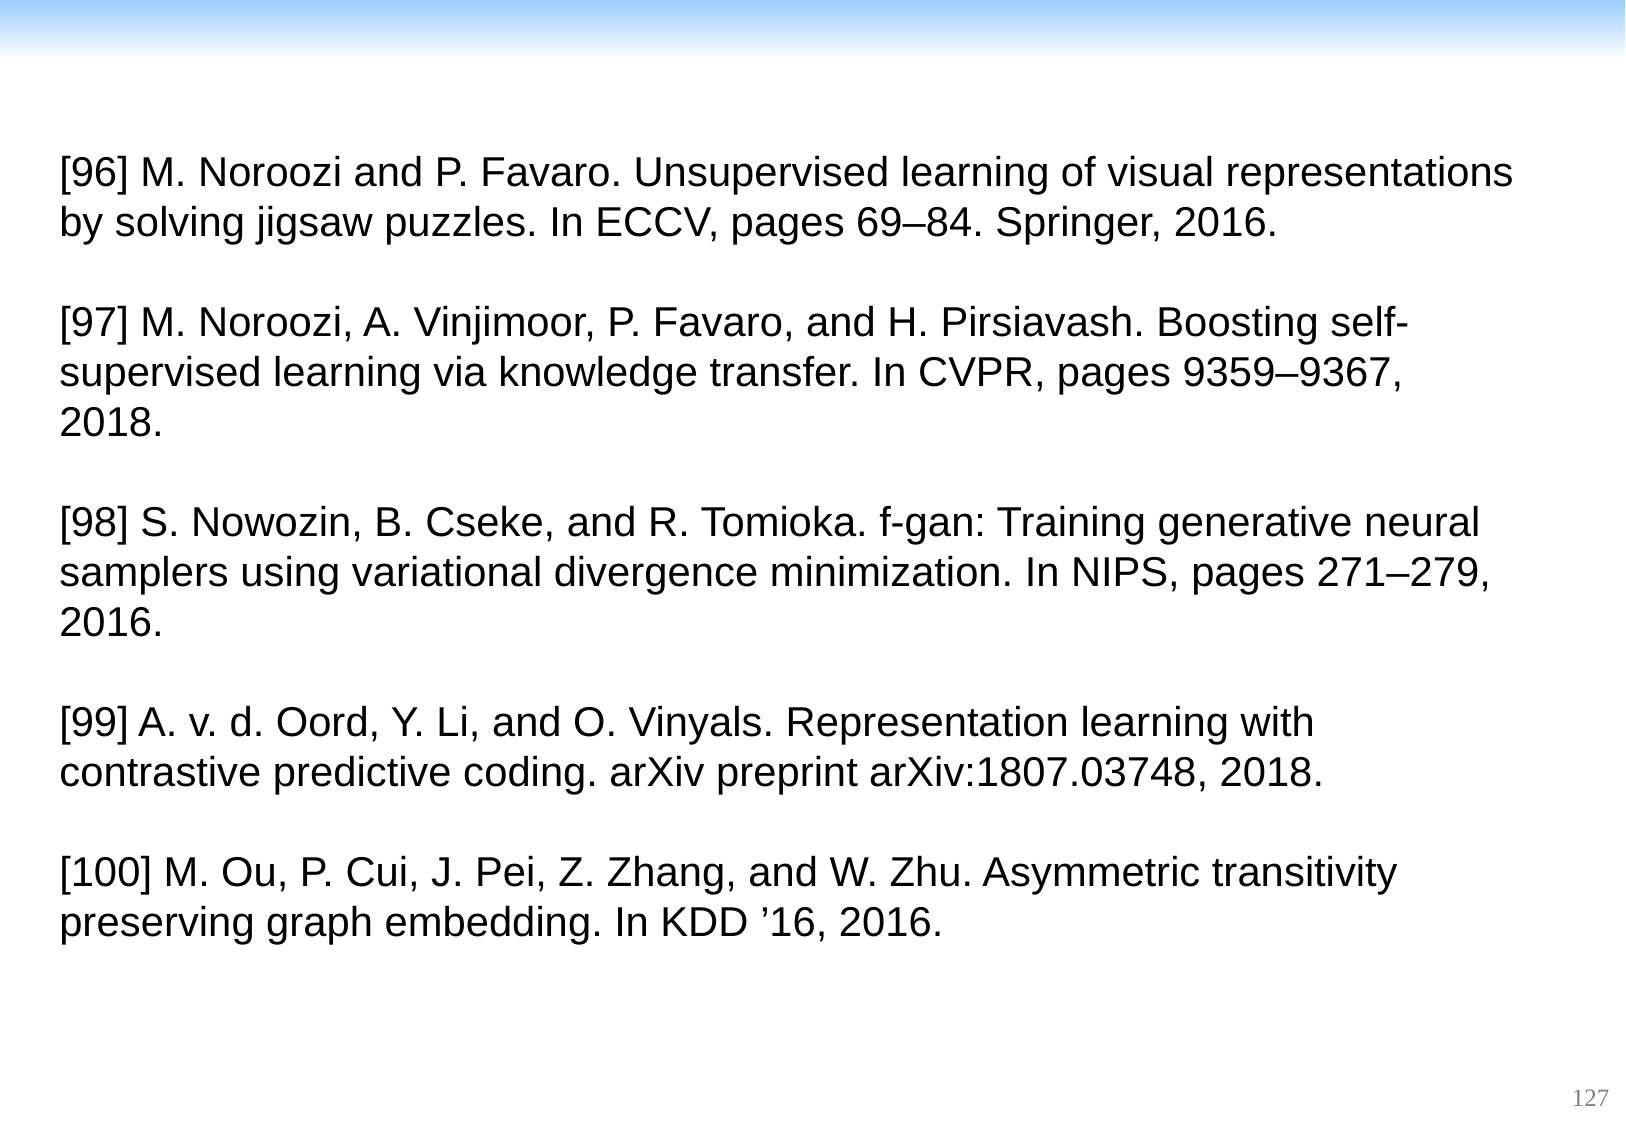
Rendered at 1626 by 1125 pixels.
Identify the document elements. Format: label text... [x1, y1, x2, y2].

text_box [96] M. Noroozi and P. Favaro. Unsupervised learning of visual representations by solving jigsaw puzzles. In ECCV, pages 69–84. Springer, 2016. [97] M. Noroozi, A. Vinjimoor, P. Favaro, and H. Pirsiavash. Boosting self-supervised learning via knowledge transfer. In CVPR, pages 9359–9367, 2018. [98] S. Nowozin, B. Cseke, and R. Tomioka. f-gan: Training generative neural samplers using variational divergence minimization. In NIPS, pages 271–279, 2016. [99] A. v. d. Oord, Y. Li, and O. Vinyals. Representation learning with contrastive predictive coding. arXiv preprint arXiv:1807.03748, 2018. [100] M. Ou, P. Cui, J. Pei, Z. Zhang, and W. Zhu. Asymmetric transitivity preserving graph embedding. In KDD ’16, 2016. [44, 137, 1534, 953]
